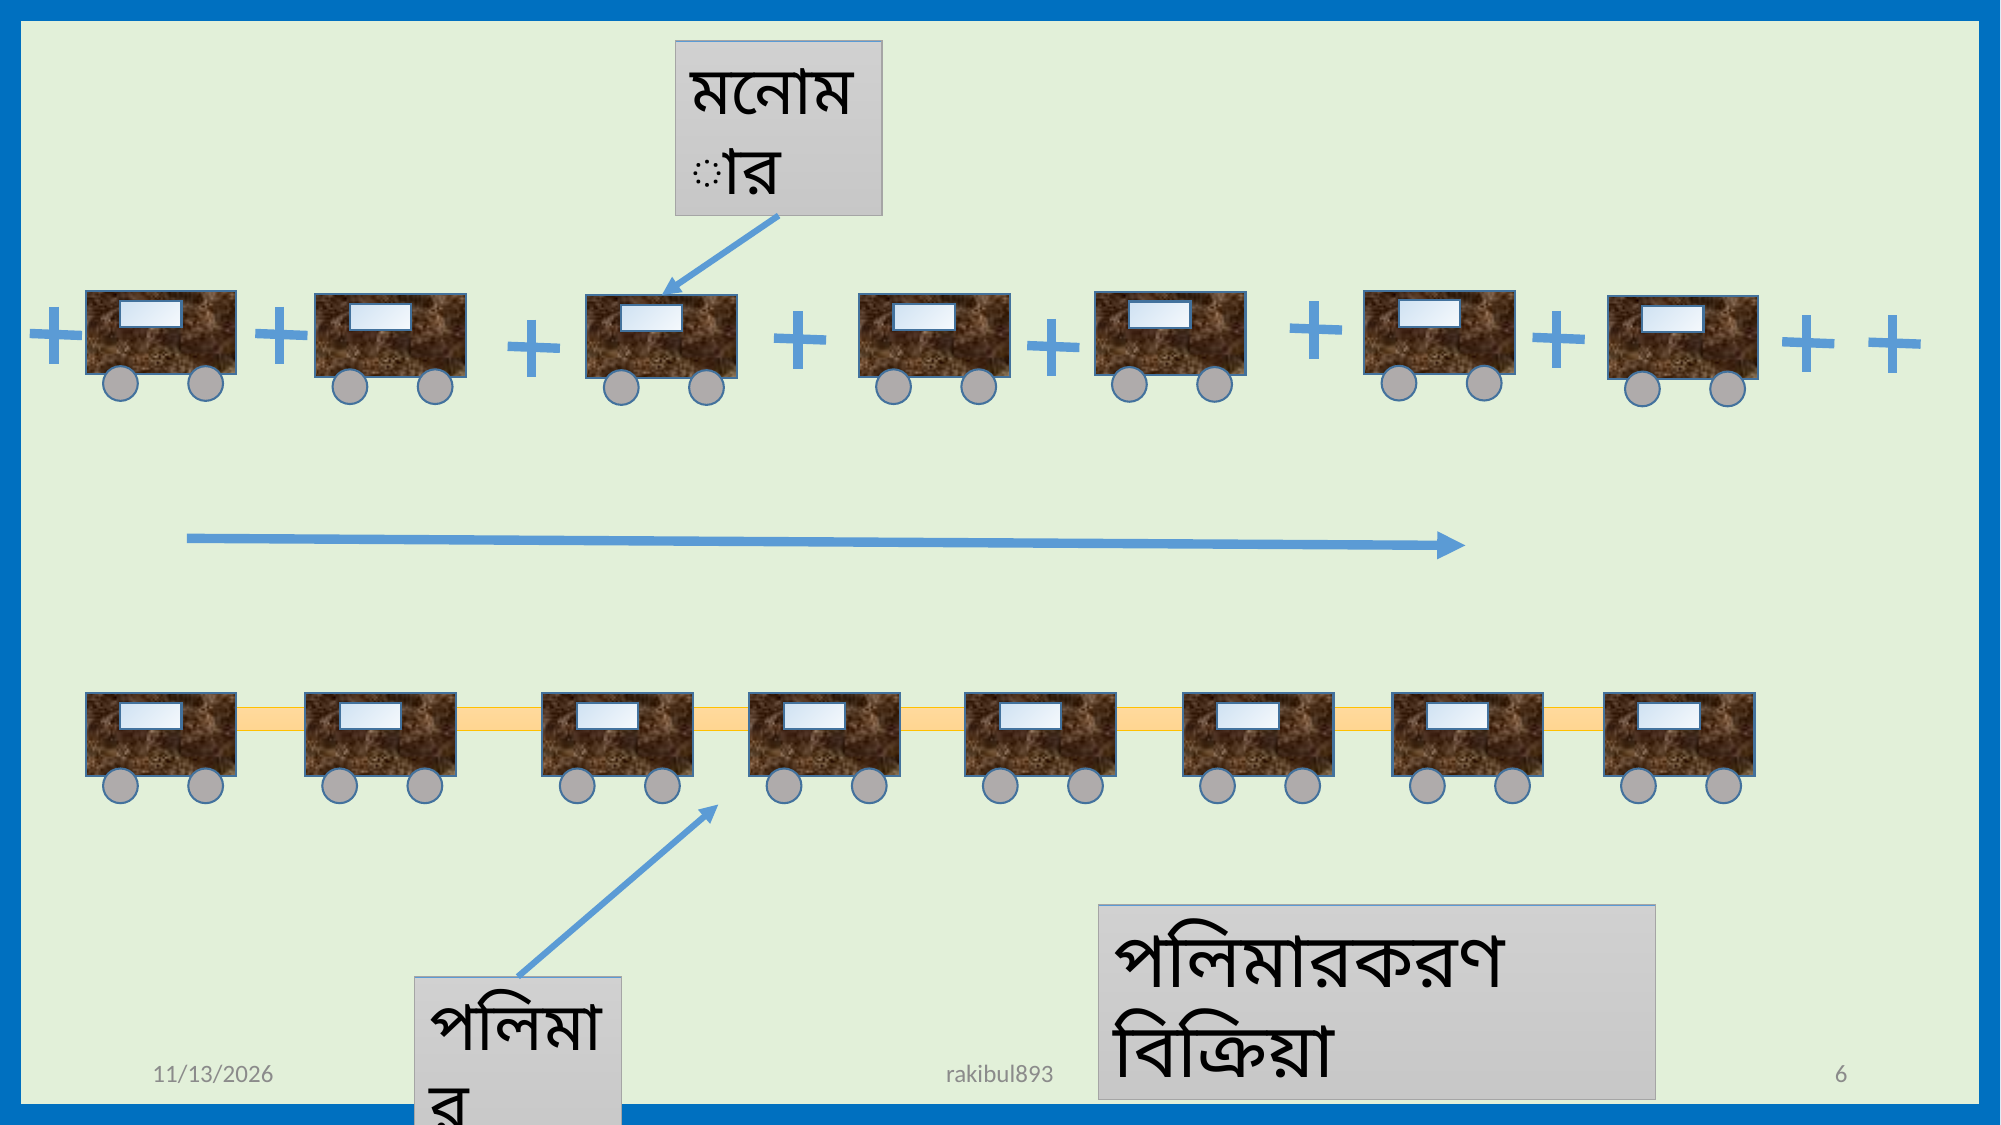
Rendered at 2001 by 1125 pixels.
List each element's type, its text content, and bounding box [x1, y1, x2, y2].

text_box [965, 693, 1182, 804]
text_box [1182, 693, 1392, 804]
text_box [1027, 318, 1080, 377]
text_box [749, 693, 965, 804]
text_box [1094, 291, 1246, 402]
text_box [1364, 290, 1516, 401]
text_box পলিমারকরণ বিক্রিয়া [1098, 904, 1656, 1100]
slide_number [137, 1042, 414, 1103]
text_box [507, 319, 560, 378]
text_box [542, 693, 749, 804]
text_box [1868, 315, 1921, 373]
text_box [255, 306, 308, 365]
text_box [661, 40, 883, 295]
slide_number 6 [1412, 1042, 1863, 1103]
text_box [85, 290, 237, 401]
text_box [29, 306, 82, 365]
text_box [586, 294, 738, 405]
text_box পলিমার [414, 976, 622, 1125]
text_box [1532, 310, 1585, 369]
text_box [773, 311, 827, 369]
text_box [858, 294, 1010, 404]
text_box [1607, 296, 1759, 407]
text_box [186, 538, 1466, 546]
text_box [304, 693, 542, 804]
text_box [517, 804, 719, 977]
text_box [85, 693, 304, 804]
footer rakibul893 [662, 1042, 1338, 1103]
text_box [1289, 301, 1342, 359]
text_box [1782, 315, 1835, 373]
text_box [315, 294, 466, 404]
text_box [1603, 693, 1755, 804]
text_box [1392, 693, 1603, 804]
